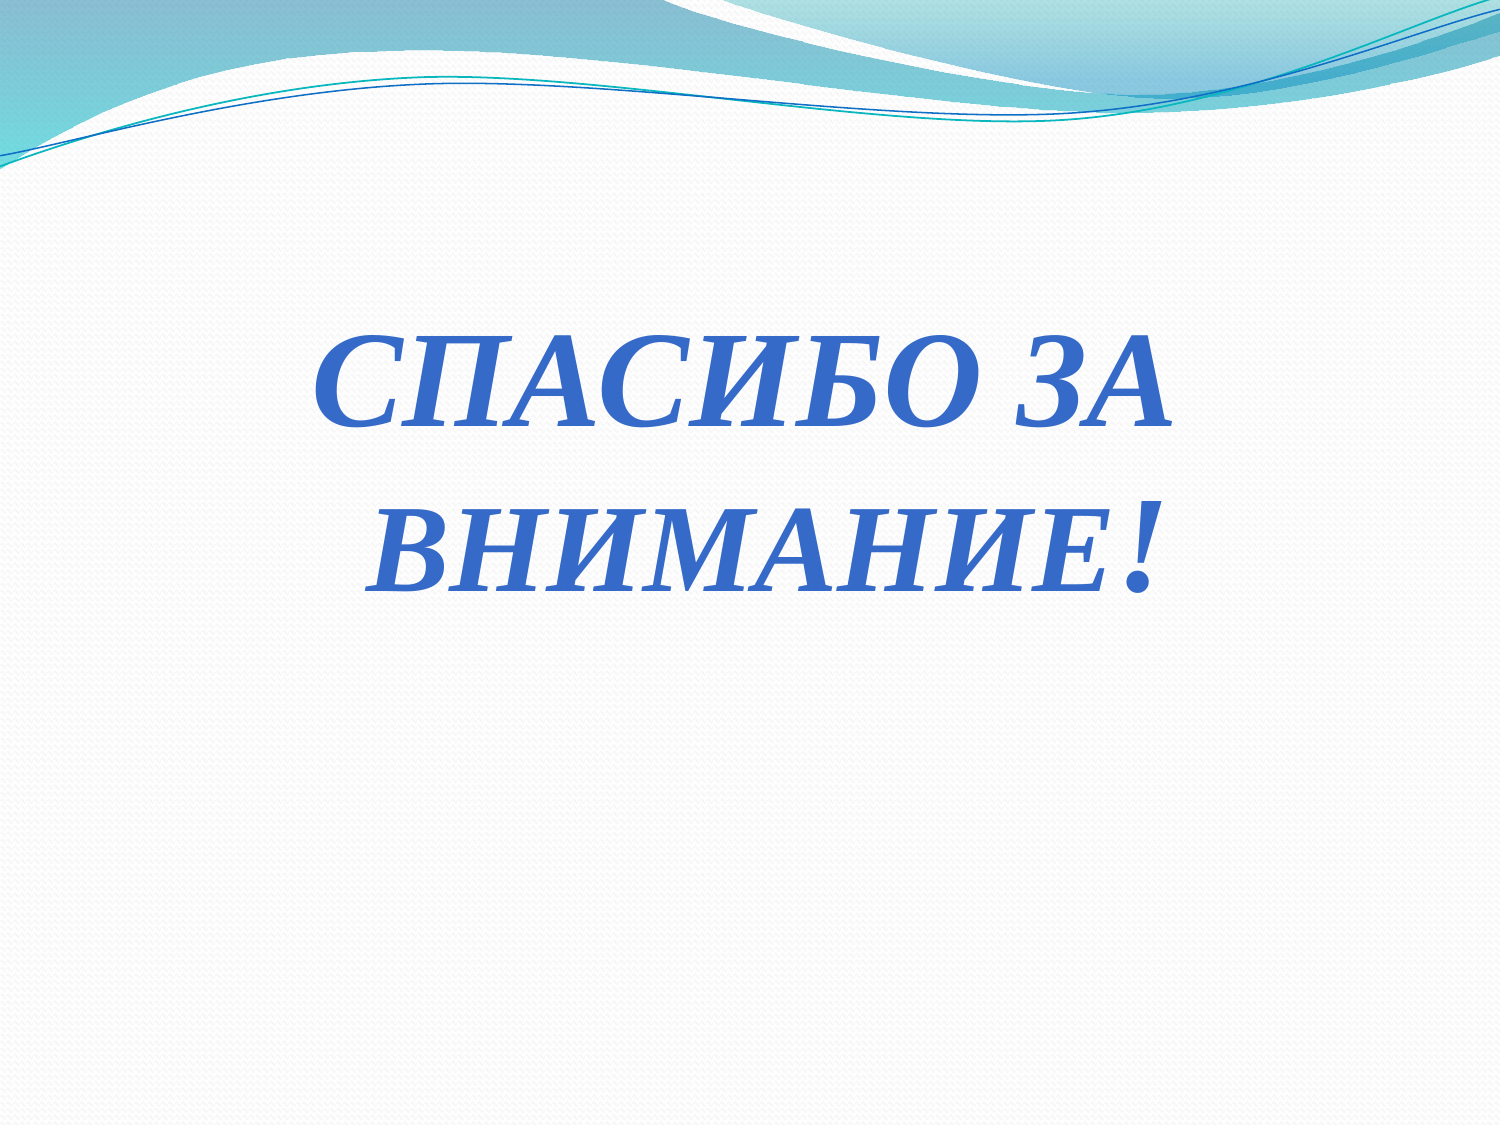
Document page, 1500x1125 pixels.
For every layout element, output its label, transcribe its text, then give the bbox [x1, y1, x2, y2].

list Спасибо за внимание! [70, 281, 1421, 786]
